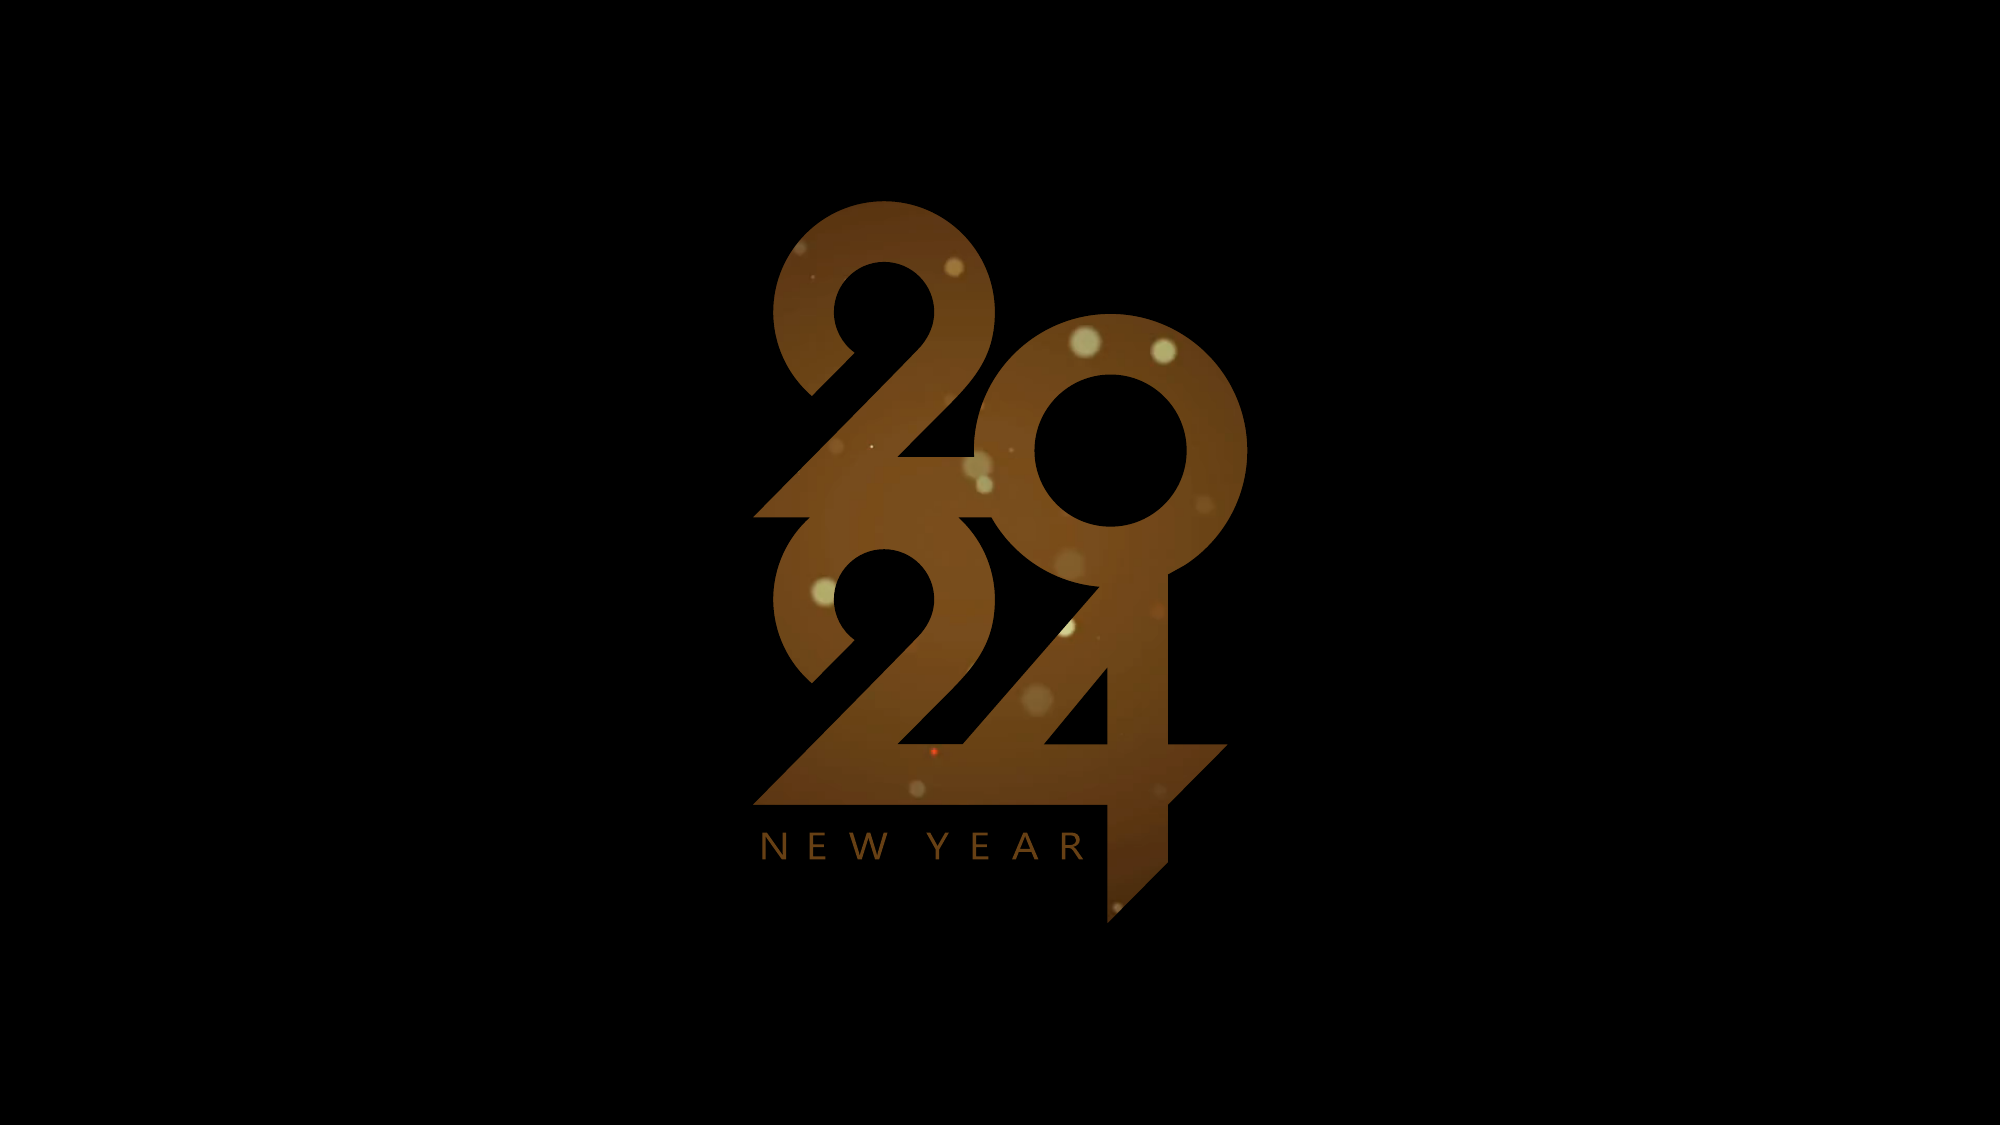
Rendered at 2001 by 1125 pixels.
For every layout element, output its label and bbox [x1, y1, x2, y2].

text_box [0, 0, 2000, 1125]
